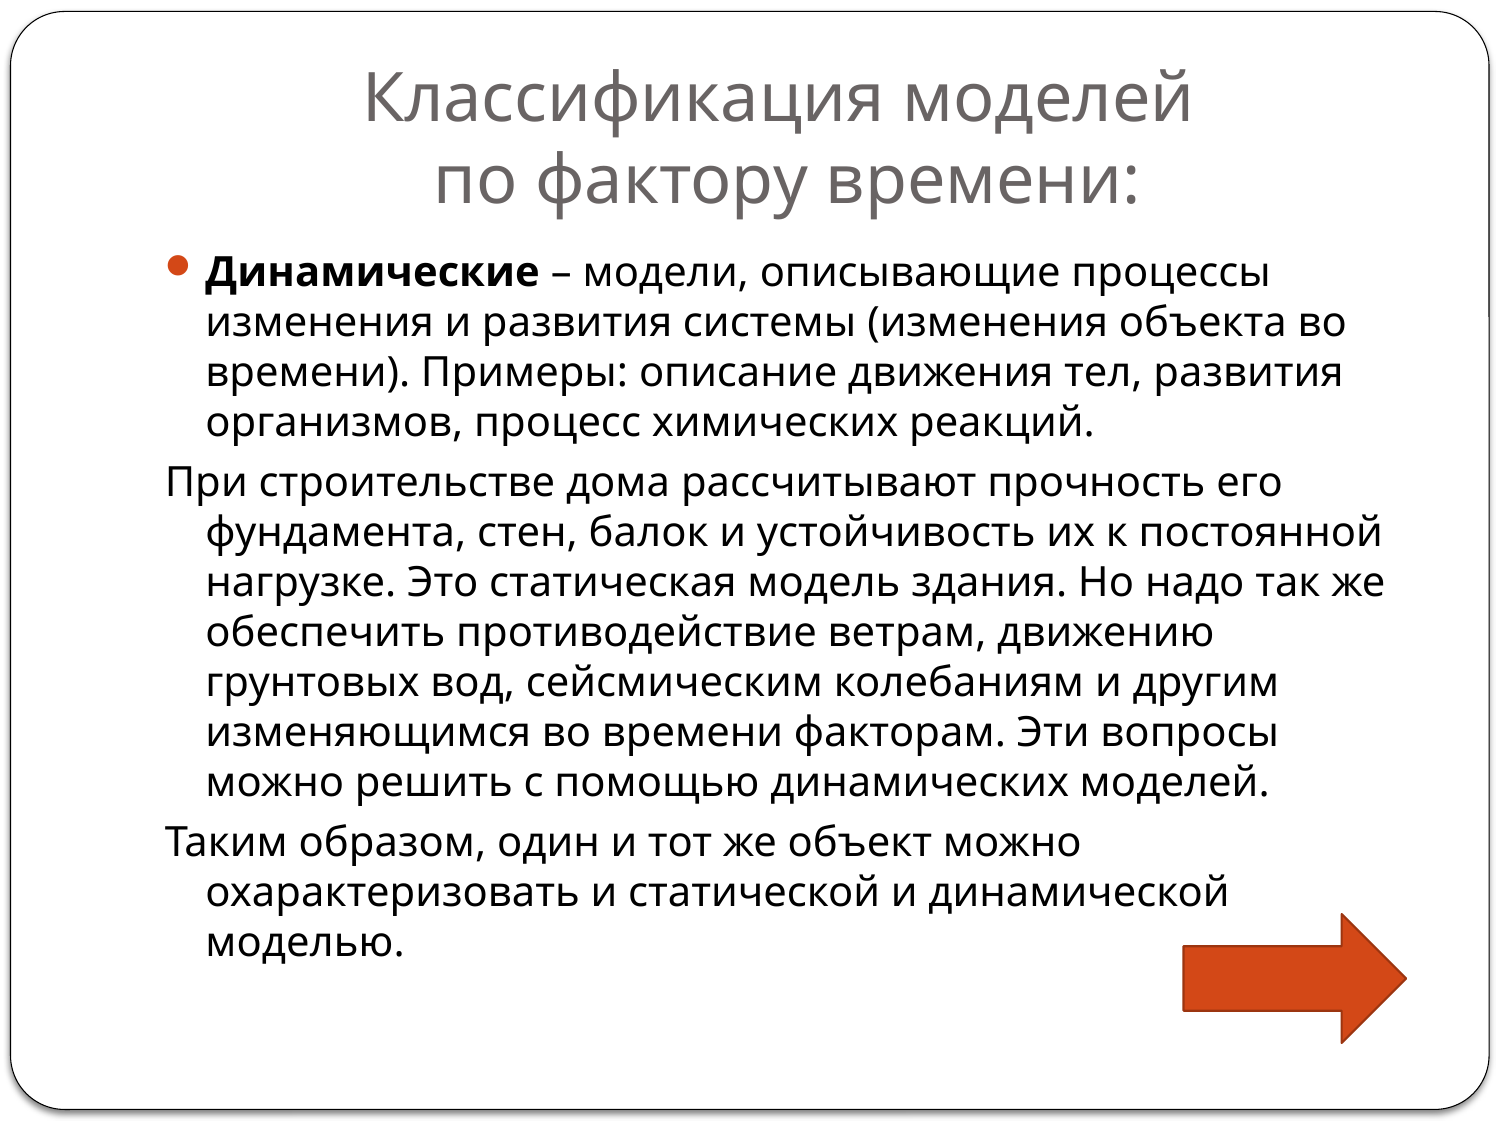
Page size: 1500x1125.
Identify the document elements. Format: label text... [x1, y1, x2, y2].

list Динамические – модели, описывающие процессы изменения и развития системы (изменения объекта во времени). Примеры: описание движения тел, развития организмов, процесс химических реакций. При строительстве дома рассчитывают прочность его фундамента, стен, балок и устойчивость их к постоянной нагрузке. Это статическая модель здания. Но надо так же обеспечить противодействие ветрам, движению грунтовых вод, сейсмическим колебаниям и другим изменяющимся во времени факторам. Эти вопросы можно решить с помощью динамических моделей. Таким образом, один и тот же объект можно охарактеризовать и статической и динамической моделью. [150, 237, 1425, 988]
title Классификация моделей по фактору времени: [150, 45, 1425, 233]
text_box [1182, 913, 1407, 1044]
